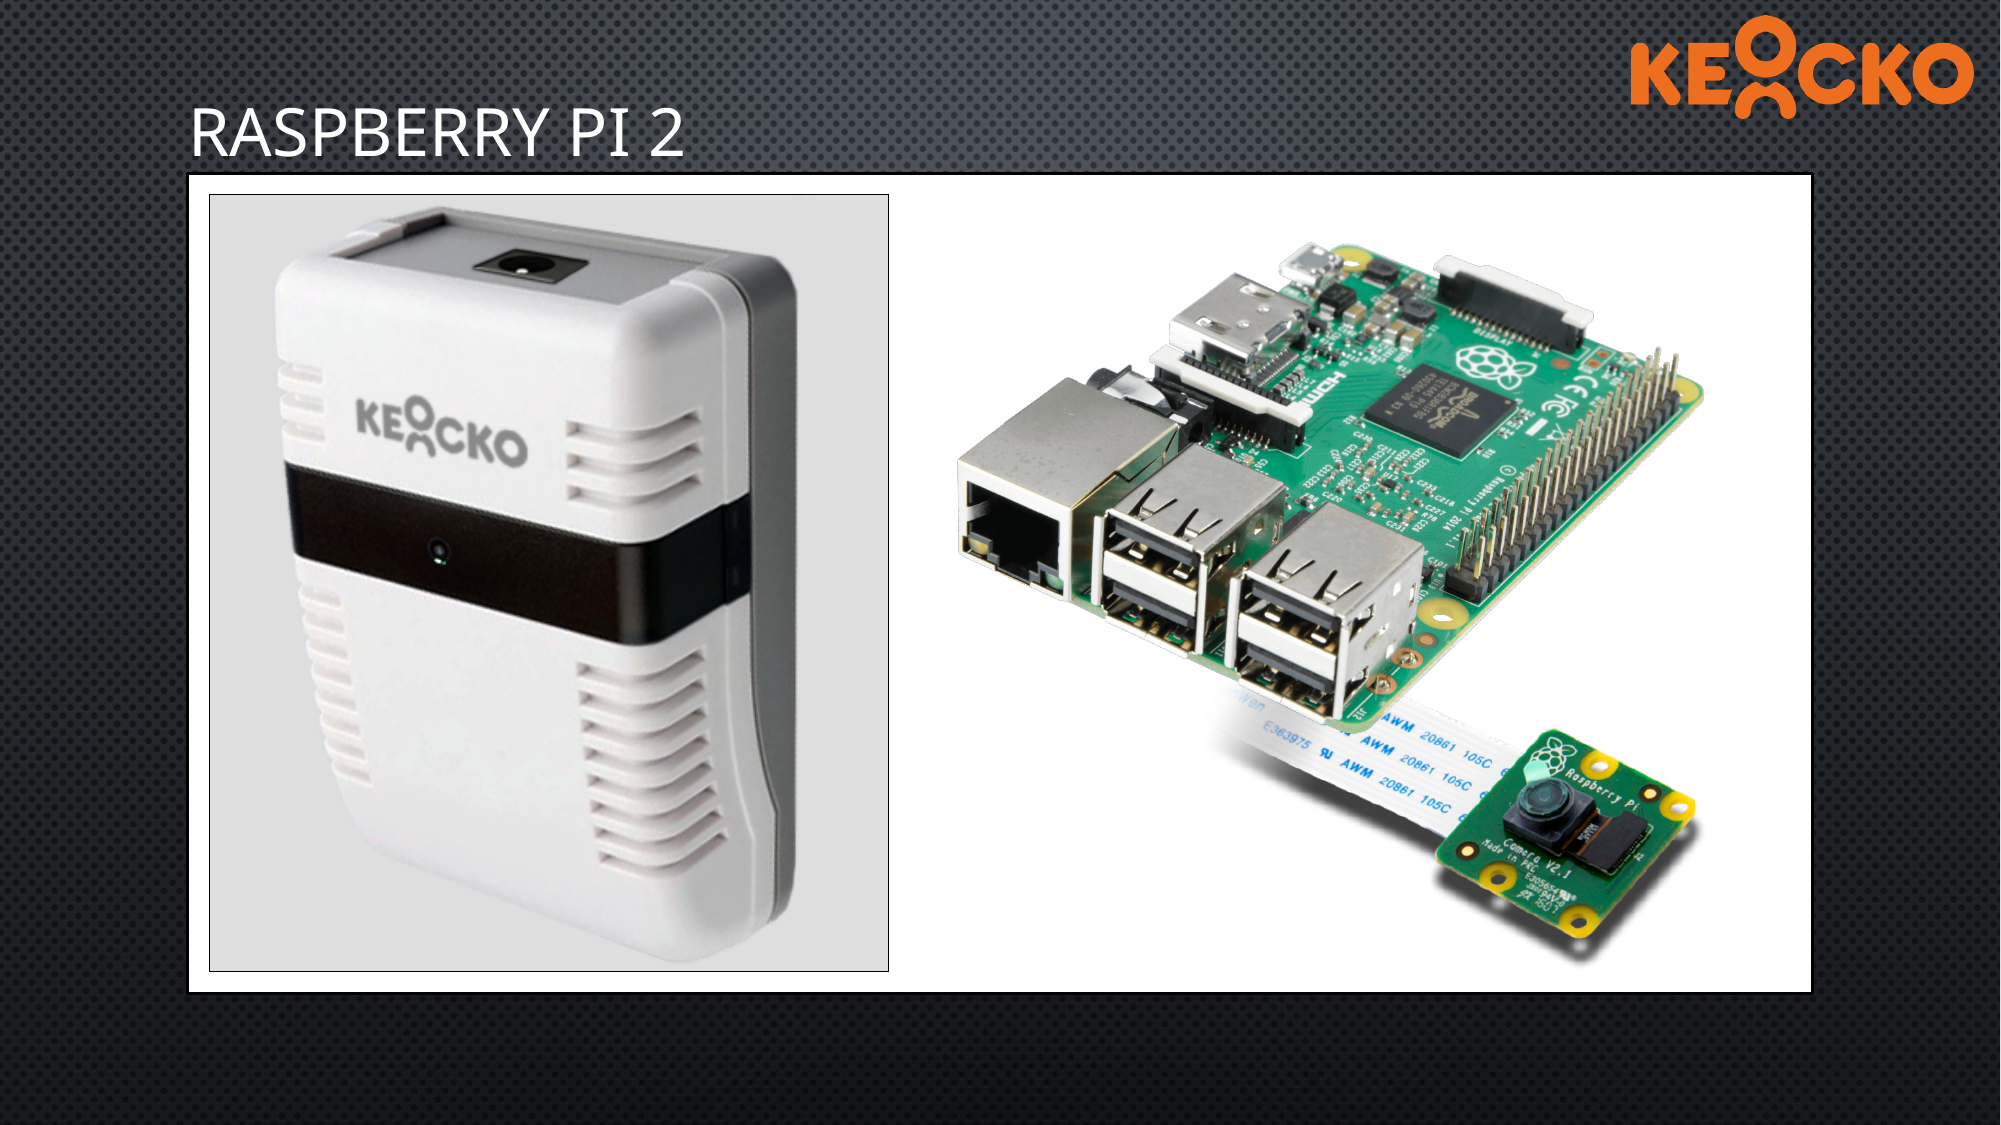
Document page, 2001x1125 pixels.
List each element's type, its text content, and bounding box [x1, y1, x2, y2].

text_box [186, 172, 1814, 995]
picture [938, 216, 2000, 1125]
picture [209, 194, 889, 973]
picture [1631, 15, 1974, 119]
title Raspberry pi 2 [173, 69, 1799, 190]
